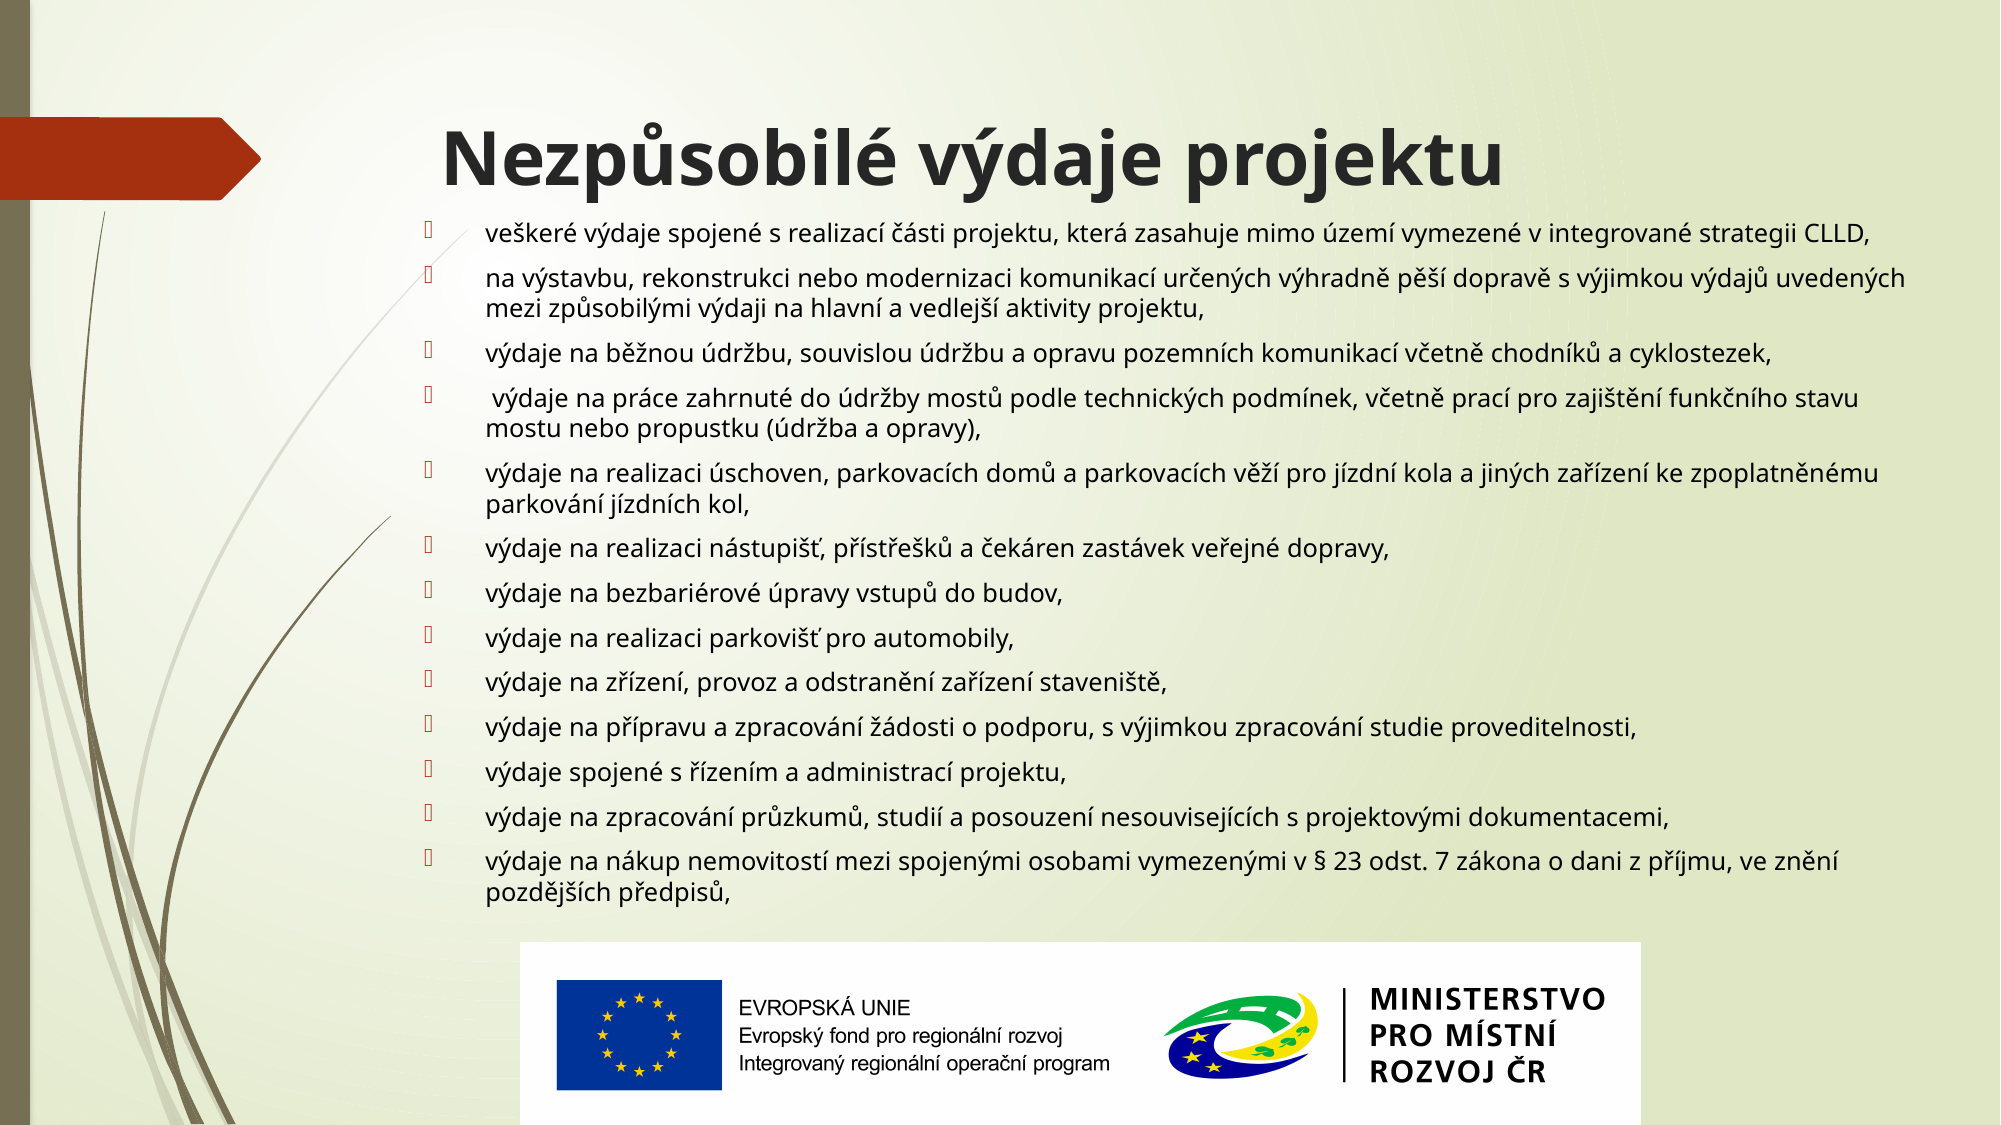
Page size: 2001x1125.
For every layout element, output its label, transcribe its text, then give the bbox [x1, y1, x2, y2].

picture [520, 941, 1641, 1125]
title Nezpůsobilé výdaje projektu [425, 102, 1888, 209]
list veškeré výdaje spojené s realizací části projektu, která zasahuje mimo území vymezené v integrované strategii CLLD, na výstavbu, rekonstrukci nebo modernizaci komunikací určených výhradně pěší dopravě s výjimkou výdajů uvedených mezi způsobilými výdaji na hlavní a vedlejší aktivity projektu, výdaje na běžnou údržbu, souvislou údržbu a opravu pozemních komunikací včetně chodníků a cyklostezek, výdaje na práce zahrnuté do údržby mostů podle technických podmínek, včetně prací pro zajištění funkčního stavu mostu nebo propustku (údržba a opravy), výdaje na realizaci úschoven, parkovacích domů a parkovacích věží pro jízdní kola a jiných zařízení ke zpoplatněnému parkování jízdních kol, výdaje na realizaci nástupišť, přístřešků a čekáren zastávek veřejné dopravy, výdaje na bezbariérové úpravy vstupů do budov, výdaje na realizaci parkovišť pro automobily, výdaje na zřízení, provoz a odstranění zařízení staveniště, výdaje na přípravu a zpracování žádosti o podporu, s výjimkou zpracování studie proveditelnosti, výdaje spojené s řízením a administrací projektu, výdaje na zpracování průzkumů, studií a posouzení nesouvisejících s projektovými dokumentacemi, výdaje na nákup nemovitostí mezi spojenými osobami vymezenými v § 23 odst. 7 zákona o dani z příjmu, ve znění pozdějších předpisů, [409, 209, 1952, 921]
